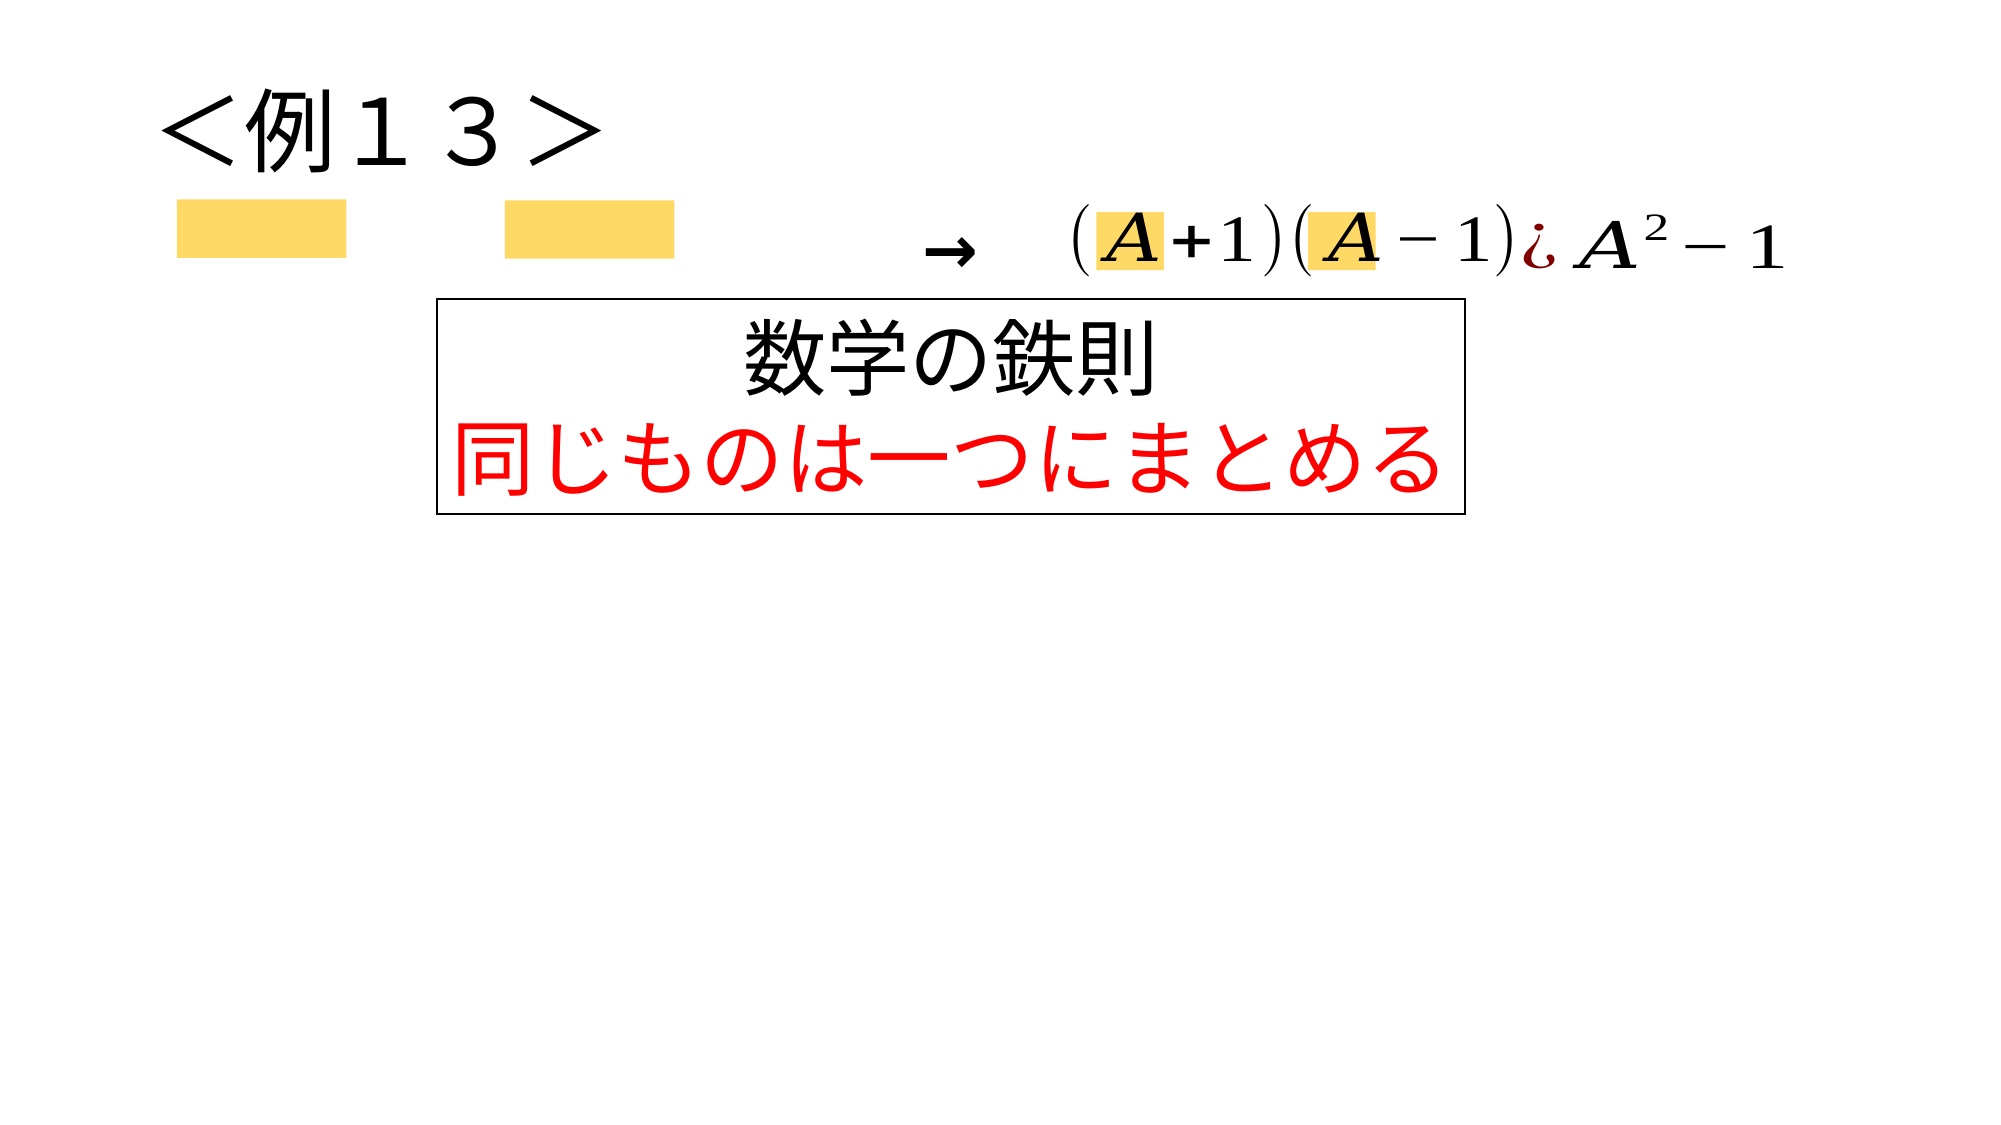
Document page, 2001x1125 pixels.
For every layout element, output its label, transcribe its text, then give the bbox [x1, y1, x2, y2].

text_box [176, 198, 347, 259]
text_box [1095, 211, 1165, 271]
text_box [1307, 211, 1377, 271]
text_box [504, 199, 675, 260]
text_box → [908, 199, 994, 295]
title ＜例１３＞ [137, 59, 648, 212]
text_box 数学の鉄則 同じものは一つにまとめる [436, 298, 1466, 515]
